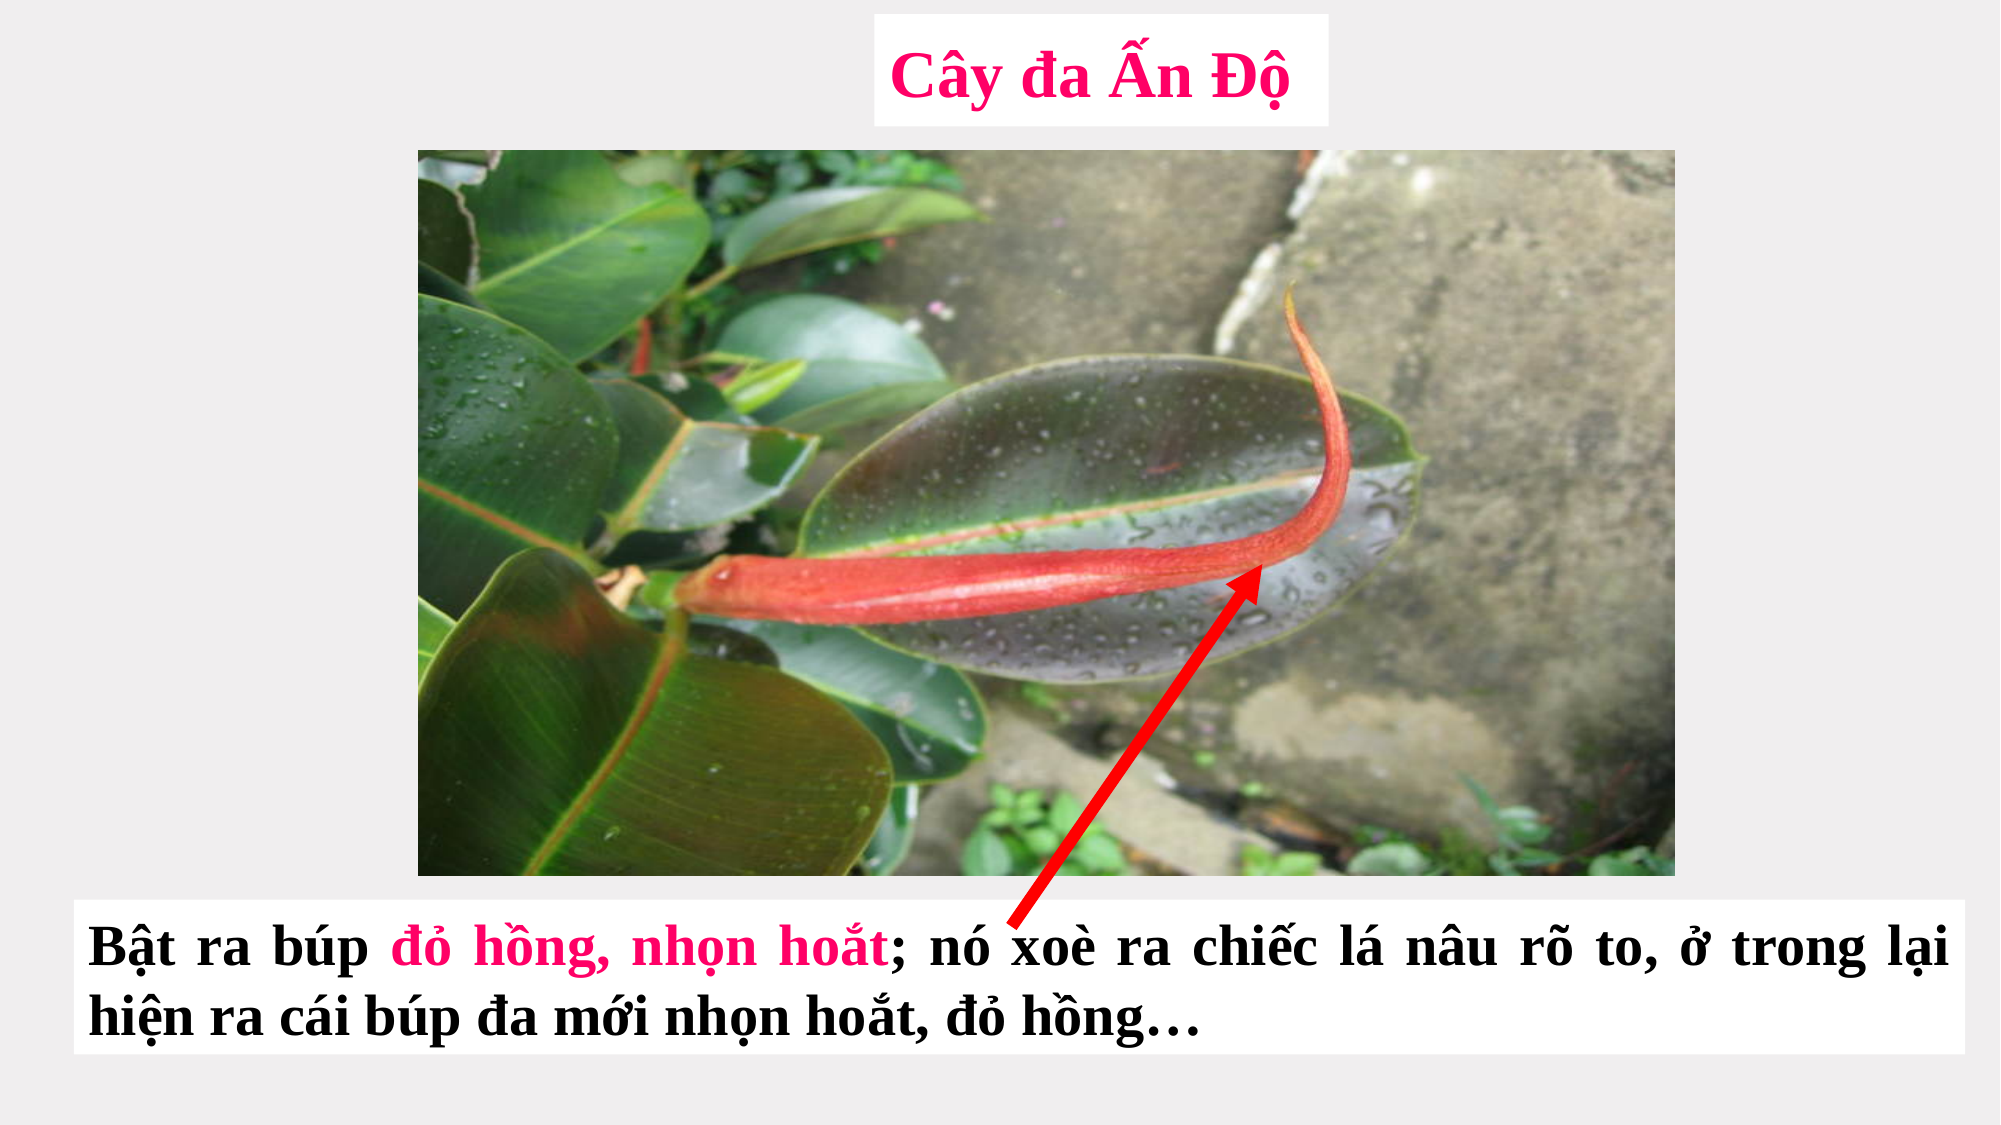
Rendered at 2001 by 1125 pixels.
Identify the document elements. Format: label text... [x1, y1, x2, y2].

text_box Bật ra búp đỏ hồng, nhọn hoắt; nó xoè ra chiếc lá nâu rõ to, ở trong lại hiện ra cái búp đa mới nhọn hoắt, đỏ hồng… [73, 899, 1966, 1055]
text_box Cây đa Ấn Độ [874, 14, 1329, 127]
picture [418, 150, 1675, 876]
